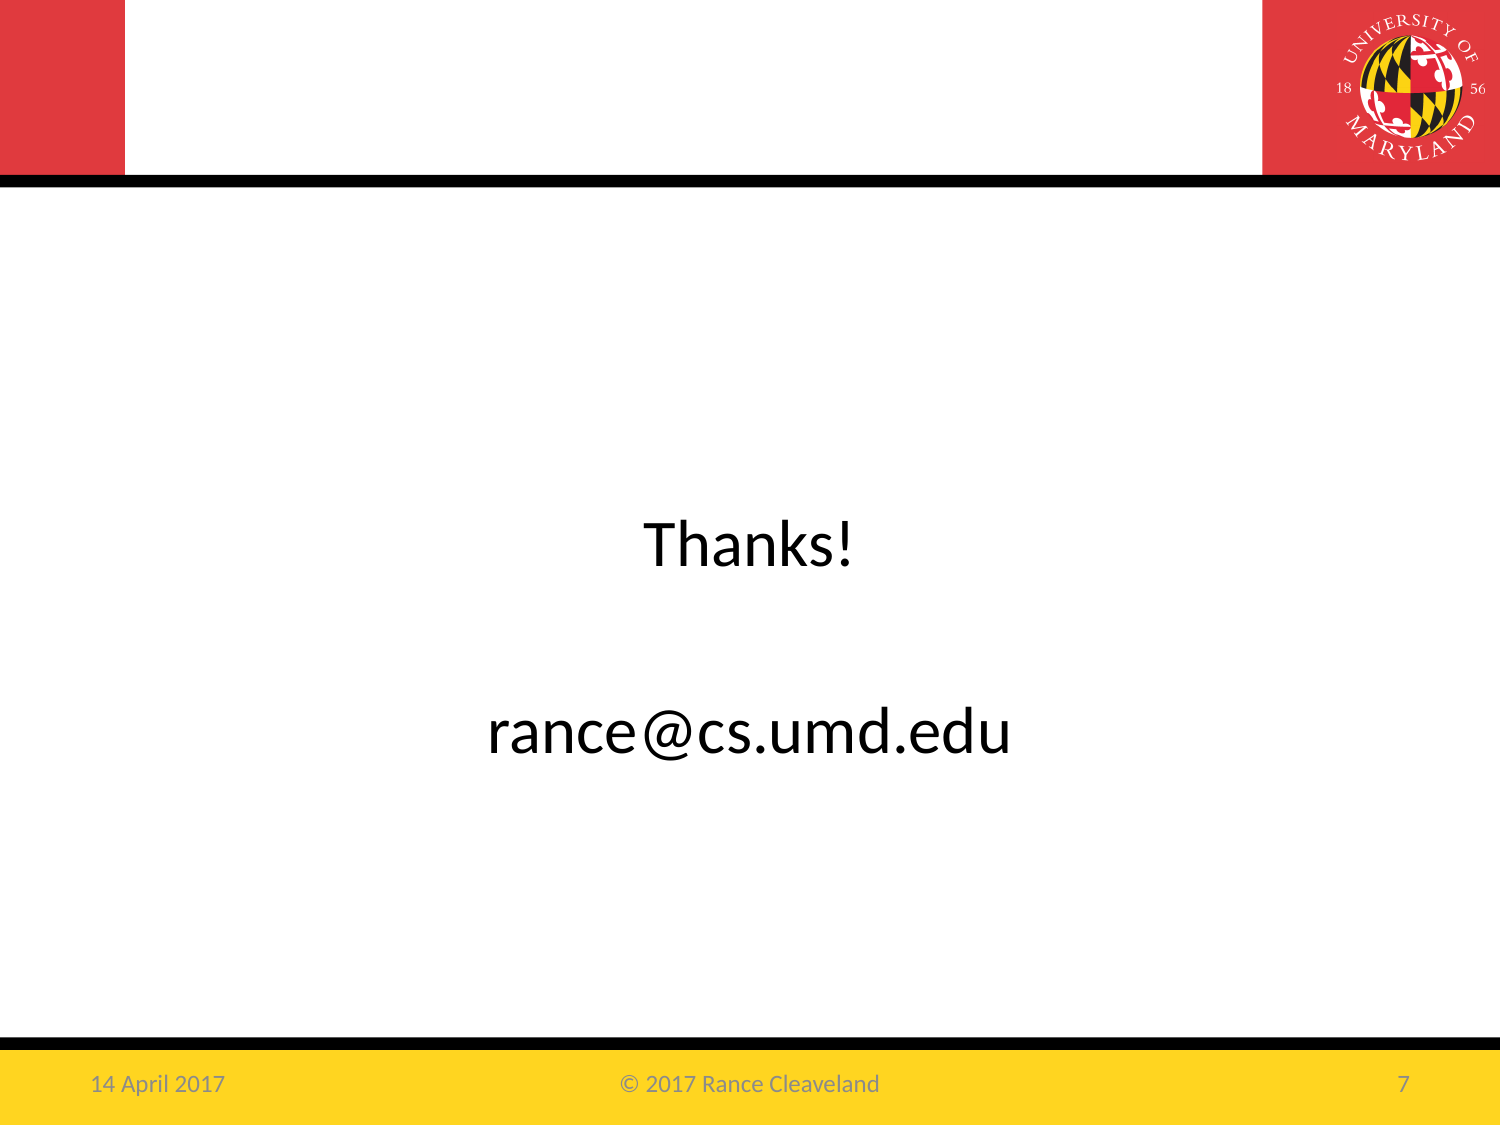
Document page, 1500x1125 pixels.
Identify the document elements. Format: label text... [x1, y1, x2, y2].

list Thanks! rance@cs.umd.edu [75, 212, 1425, 1005]
picture [1337, 12, 1485, 163]
slide_number 6 [1200, 1062, 1425, 1103]
footer © 2017 Rance Cleaveland [337, 1062, 1163, 1103]
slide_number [75, 1062, 300, 1103]
